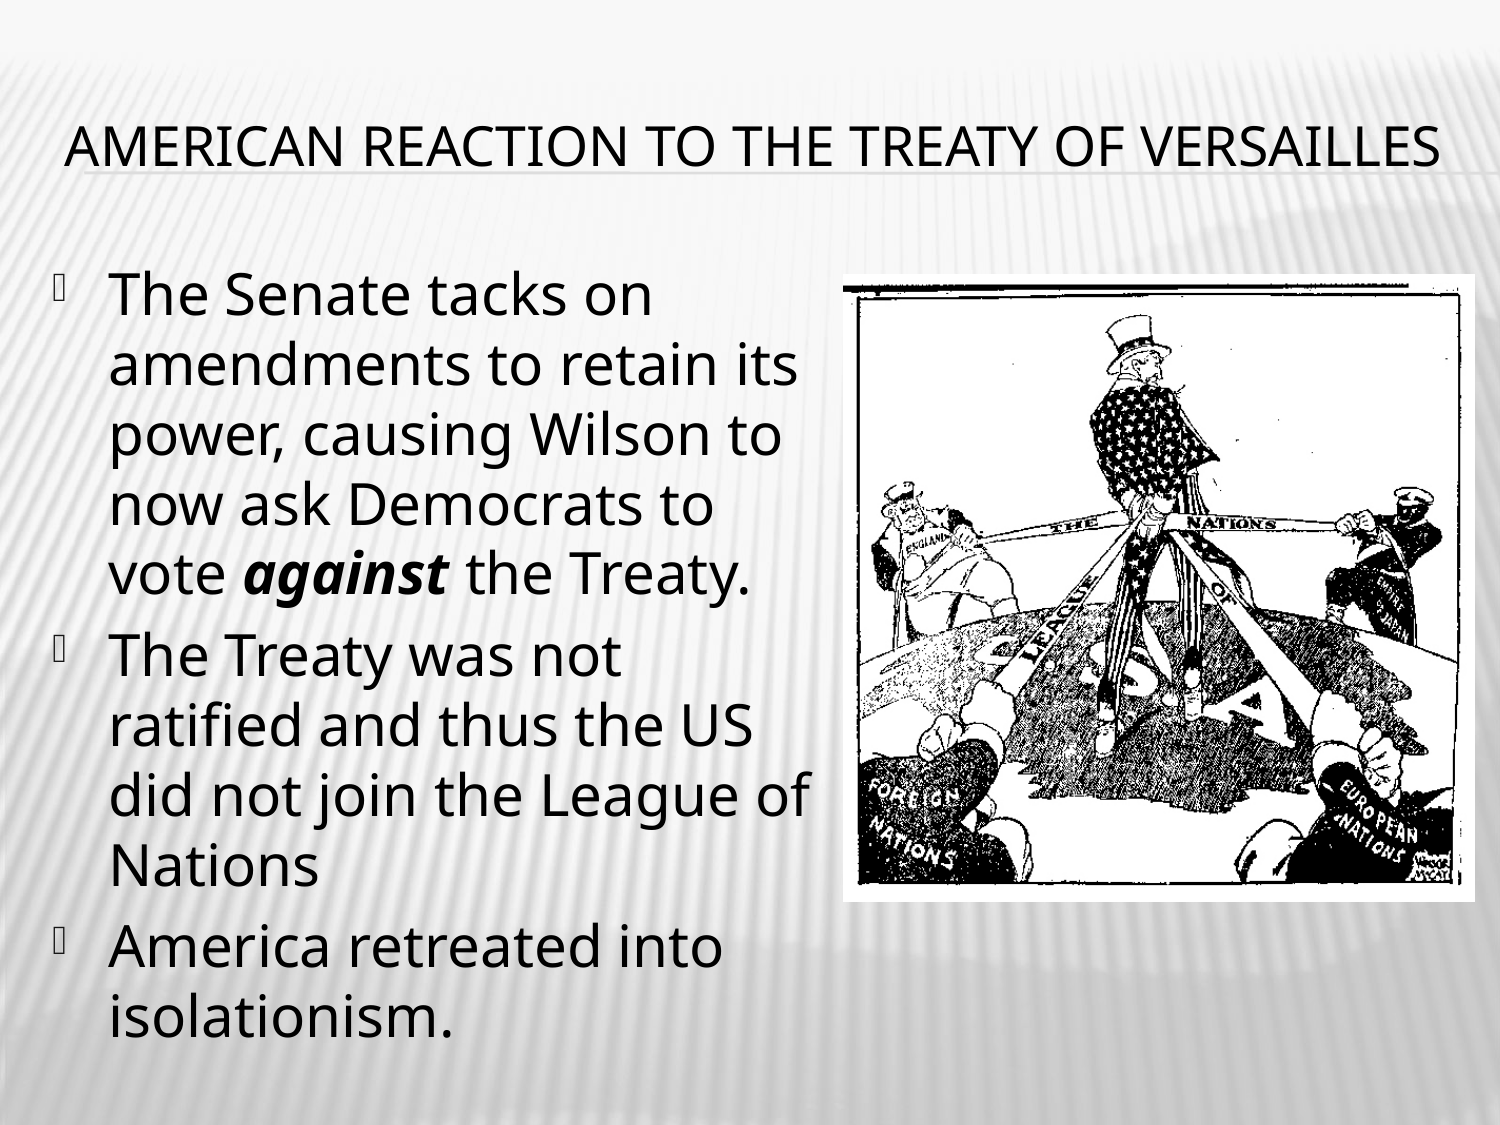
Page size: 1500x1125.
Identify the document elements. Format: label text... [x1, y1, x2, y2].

title American Reaction to the Treaty of Versailles [50, 75, 1475, 213]
picture [843, 274, 1475, 903]
list The Senate tacks on amendments to retain its power, causing Wilson to now ask Democrats to vote against the Treaty. The Treaty was not ratified and thus the US did not join the League of Nations America retreated into isolationism. [37, 249, 844, 1075]
